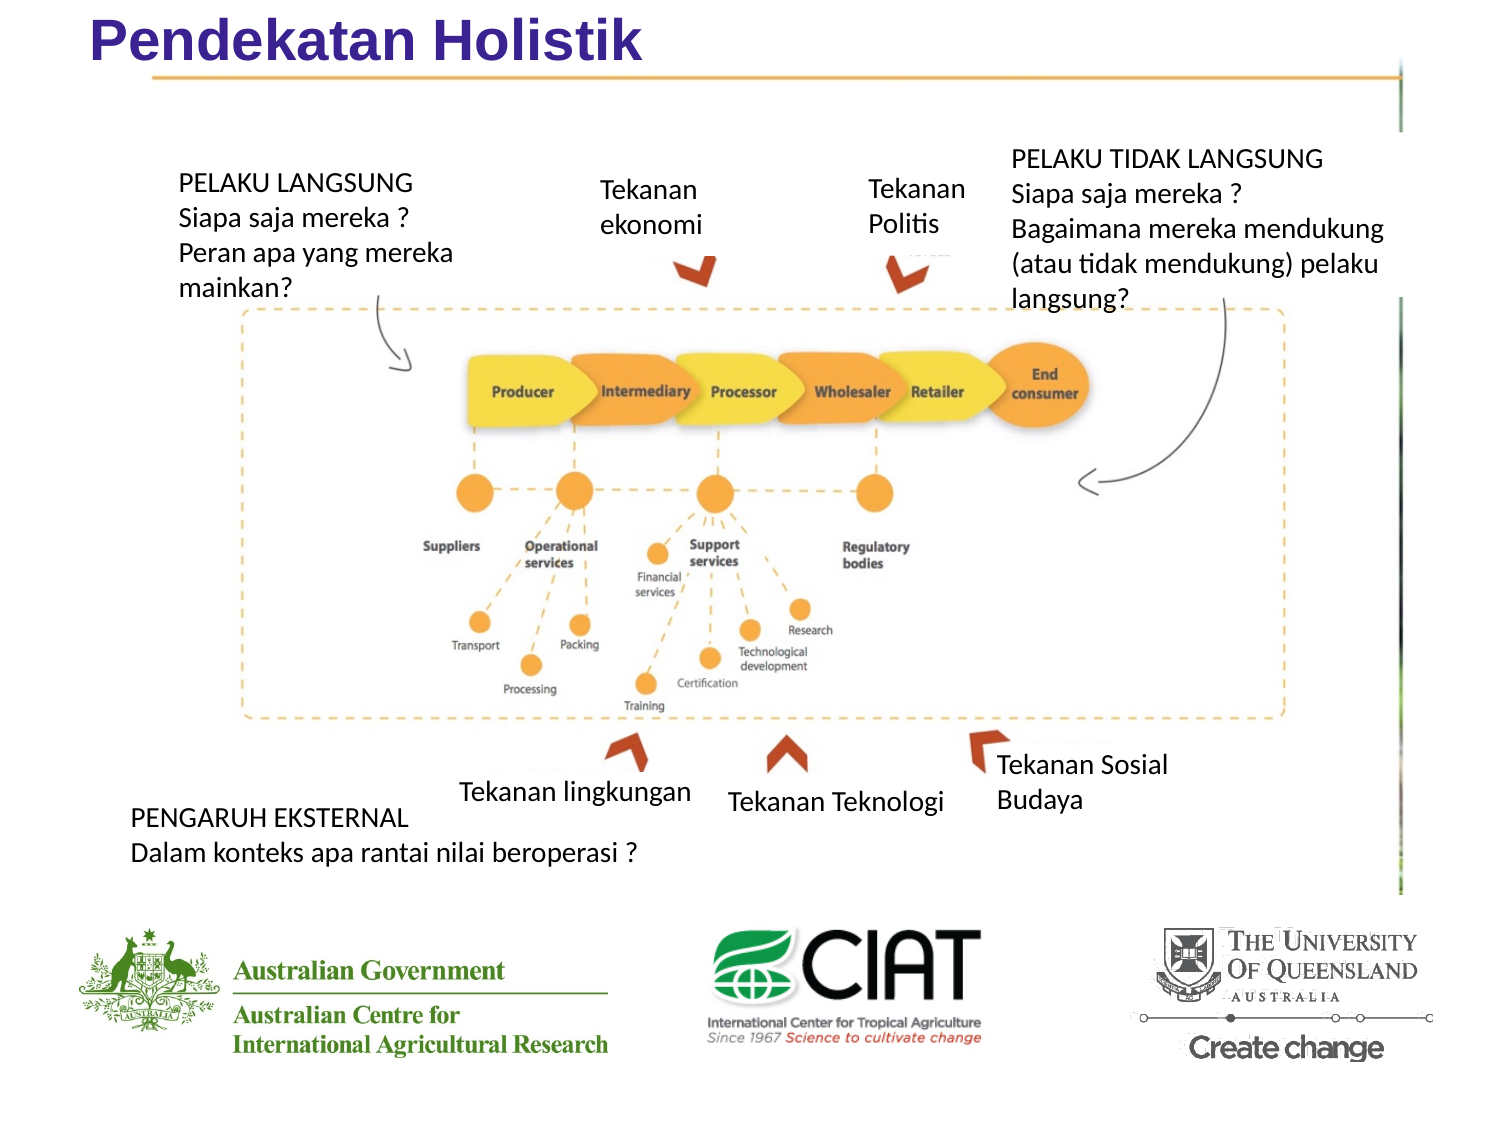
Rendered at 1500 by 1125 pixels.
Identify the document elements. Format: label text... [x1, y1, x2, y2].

picture [148, 4, 1407, 132]
title Pendekatan Holistik [74, 0, 1425, 90]
picture [79, 928, 608, 1058]
picture [148, 882, 1407, 896]
picture [690, 907, 998, 1062]
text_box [115, 132, 1440, 882]
picture [1128, 924, 1434, 1062]
